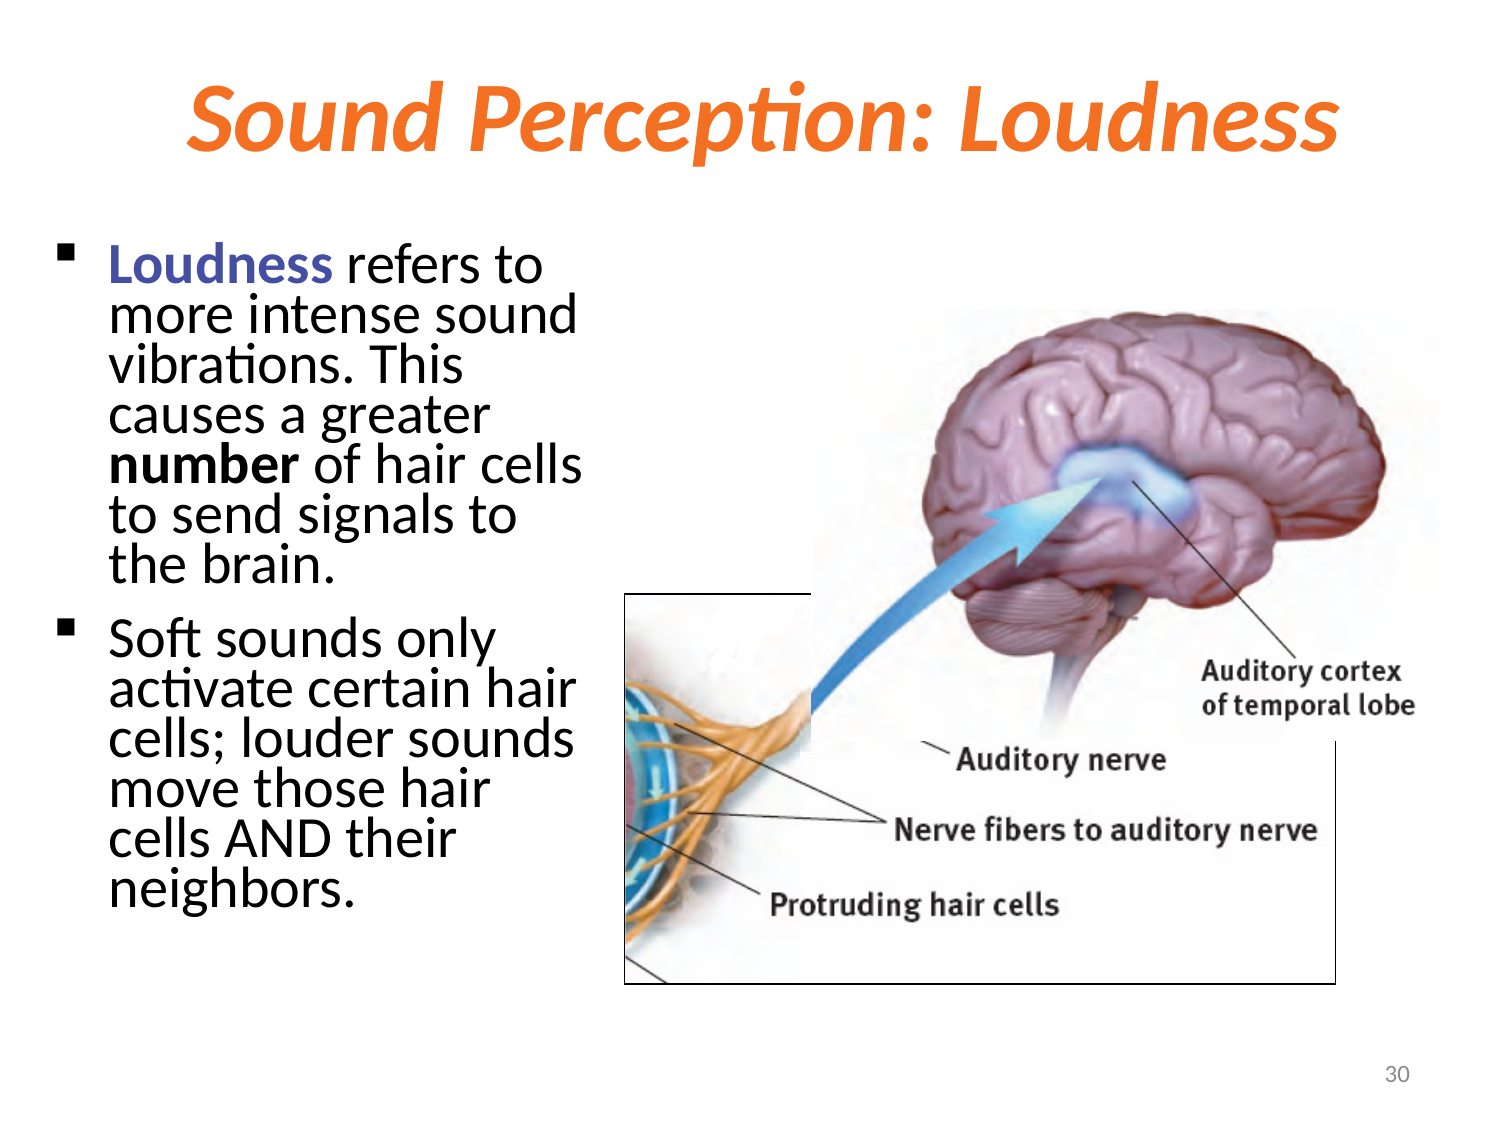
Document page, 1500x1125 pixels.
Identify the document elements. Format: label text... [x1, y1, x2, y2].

title Sound Perception: Loudness [50, 35, 1478, 224]
slide_number 30 [1074, 1042, 1425, 1103]
text_box [50, 812, 1425, 1025]
picture [624, 309, 1441, 984]
list Loudness refers to more intense sound vibrations. This causes a greater number of hair cells to send signals to the brain. Soft sounds only activate certain hair cells; louder sounds move those hair cells AND their neighbors. [37, 237, 613, 788]
